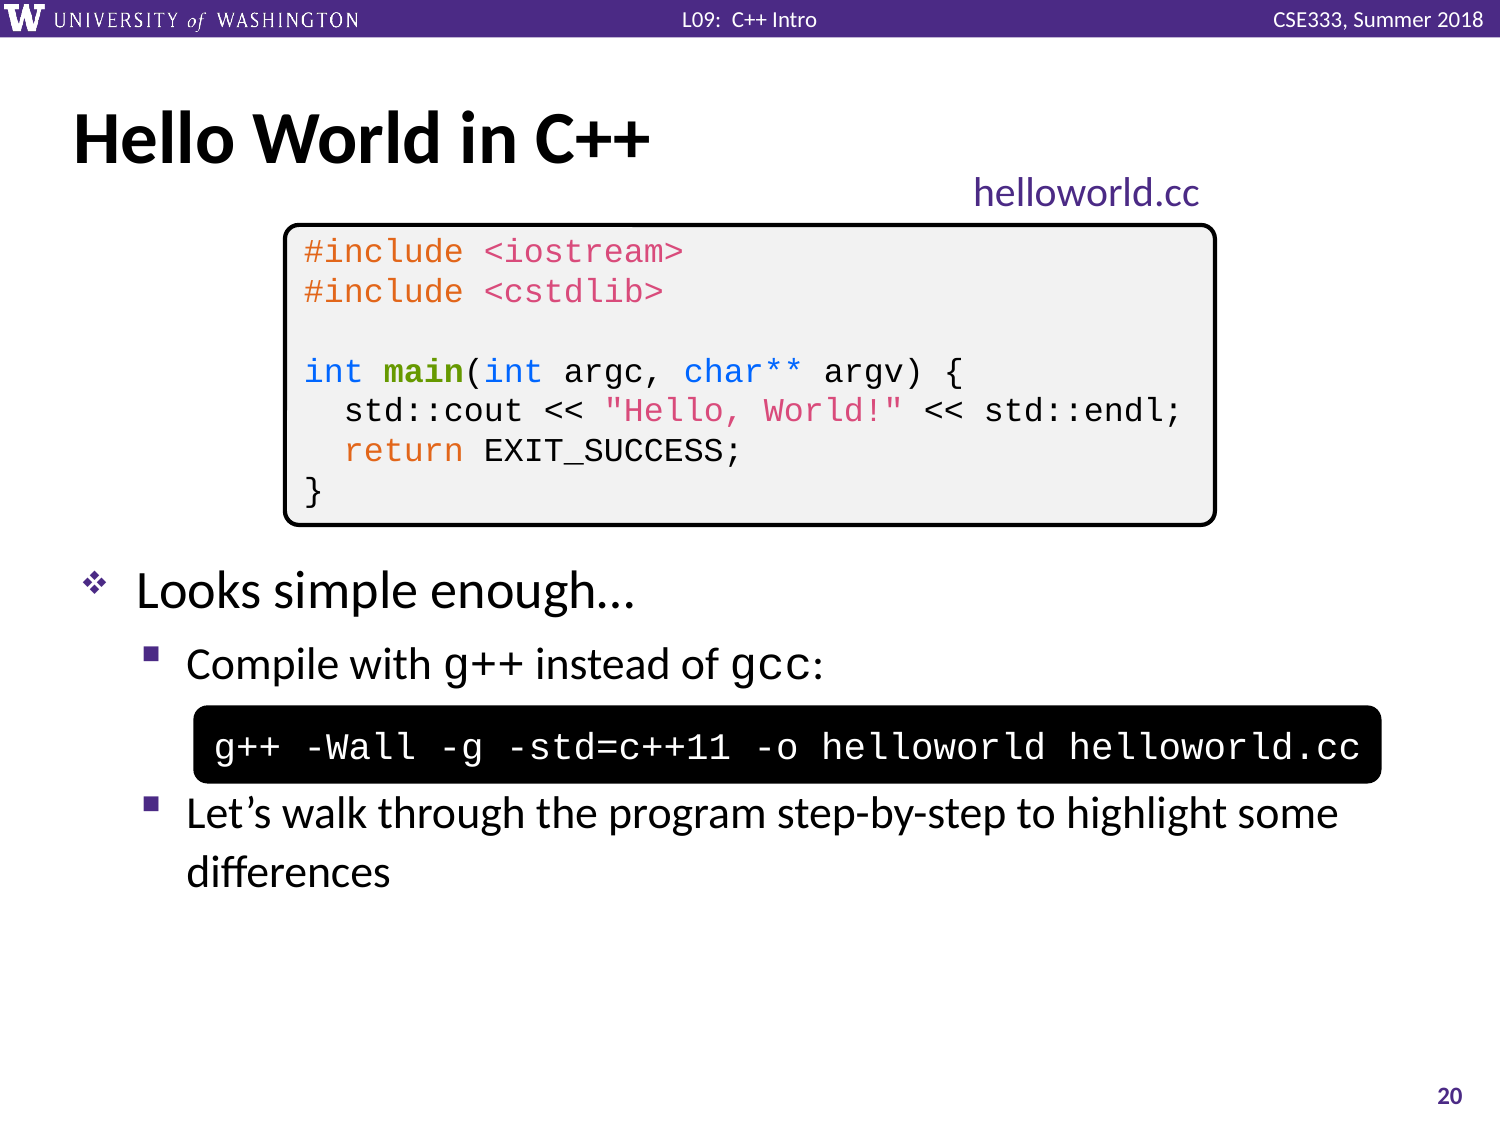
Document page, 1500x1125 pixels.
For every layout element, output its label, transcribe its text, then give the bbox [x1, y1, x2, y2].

list Looks simple enough… Compile with g++ instead of gcc: Let’s walk through the program step-by-step to highlight some differences [64, 223, 1438, 1040]
picture [4, 4, 358, 32]
text_box g++ -Wall -g -std=c++11 -o helloworld helloworld.cc [194, 706, 1380, 782]
title Hello World in C++ [58, 71, 1438, 197]
slide_number 20 [1400, 1065, 1500, 1125]
text_box helloworld.cc [914, 157, 1215, 223]
text_box #include <iostream> #include <cstdlib> int main(int argc, char** argv) { std::cout << "Hello, World!" << std::endl; return EXIT_SUCCESS; } [284, 224, 1215, 525]
